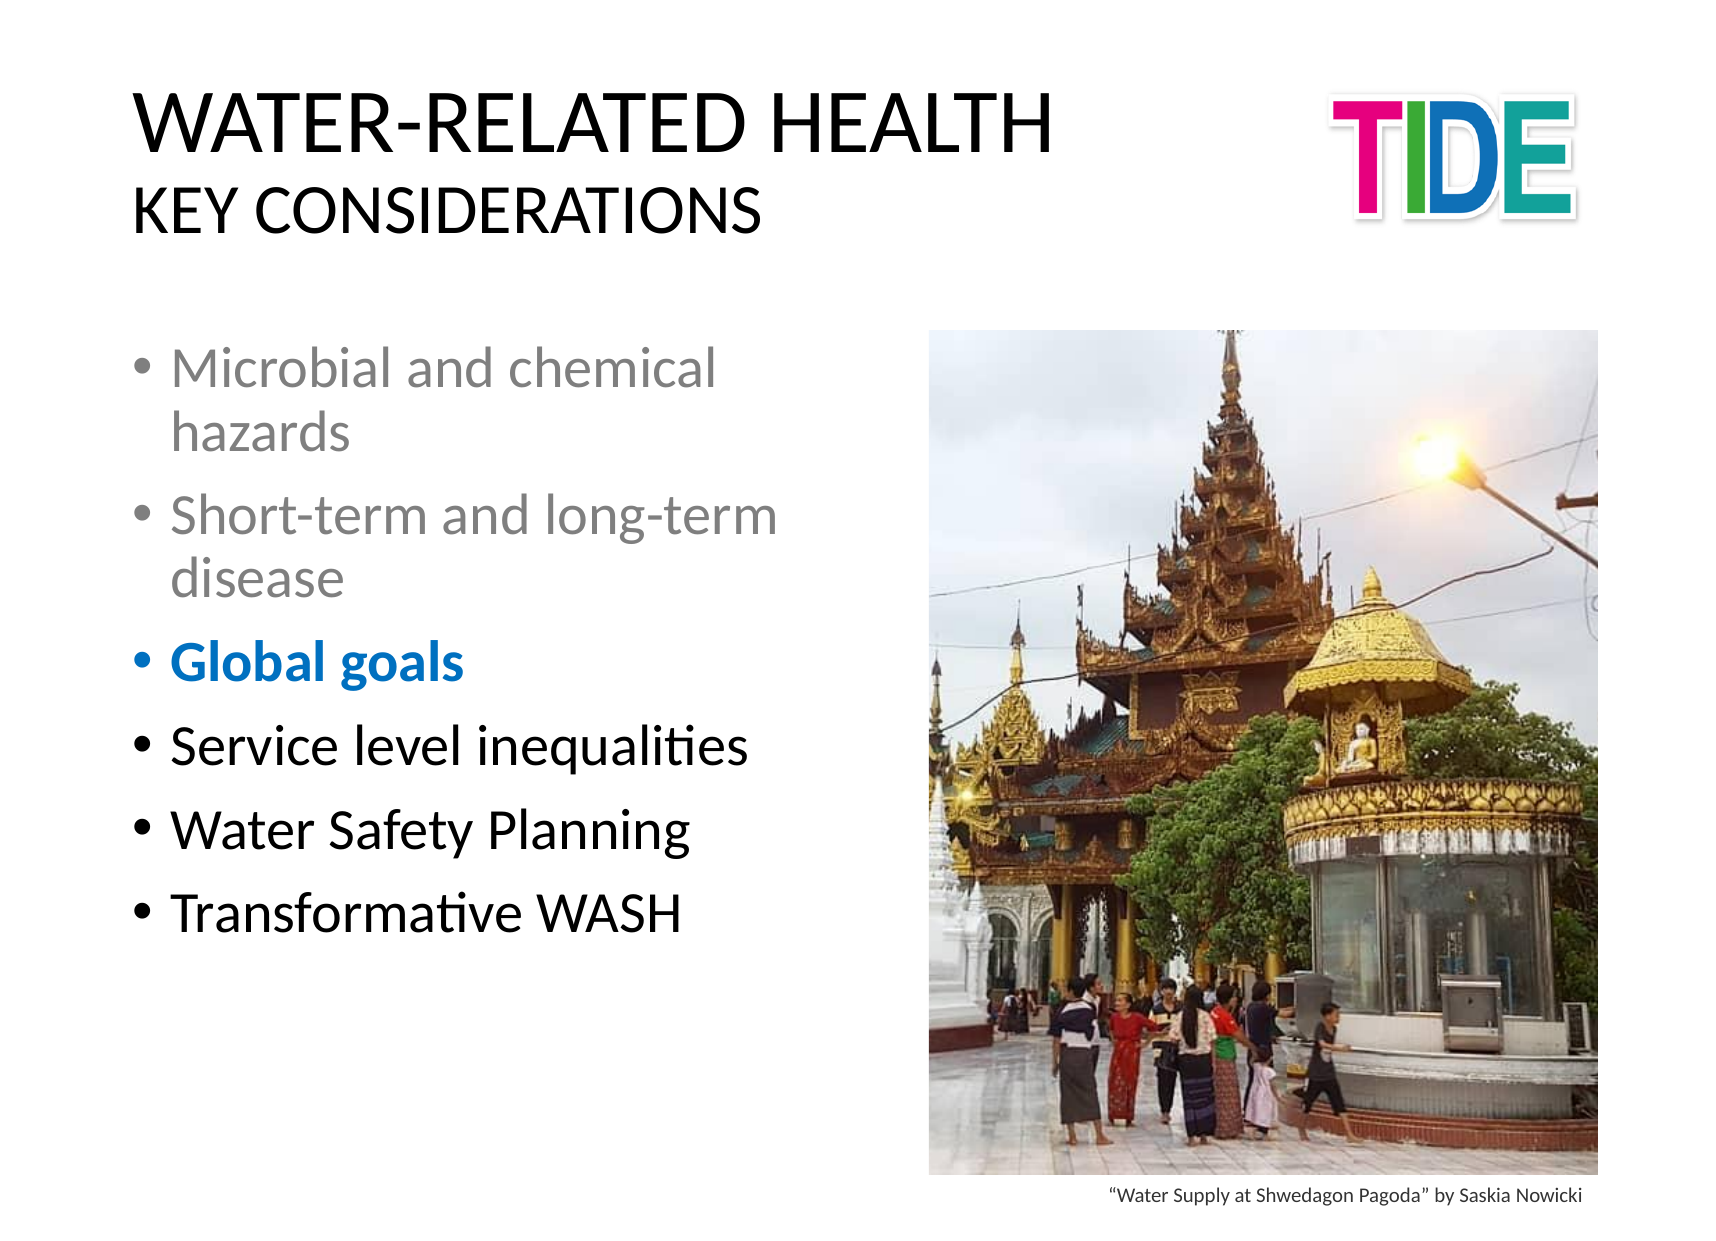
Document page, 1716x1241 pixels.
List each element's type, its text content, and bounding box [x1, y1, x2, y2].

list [928, 329, 1599, 1175]
title Water-related Health Key Considerations [117, 66, 1598, 306]
list Microbial and chemical hazards Short-term and long-term disease Global goals Service level inequalities Water Safety Planning Transformative WASH [117, 330, 848, 1118]
text_box “Water Supply at Shwedagon Pagoda” by Saskia Nowicki [1019, 1182, 1598, 1215]
